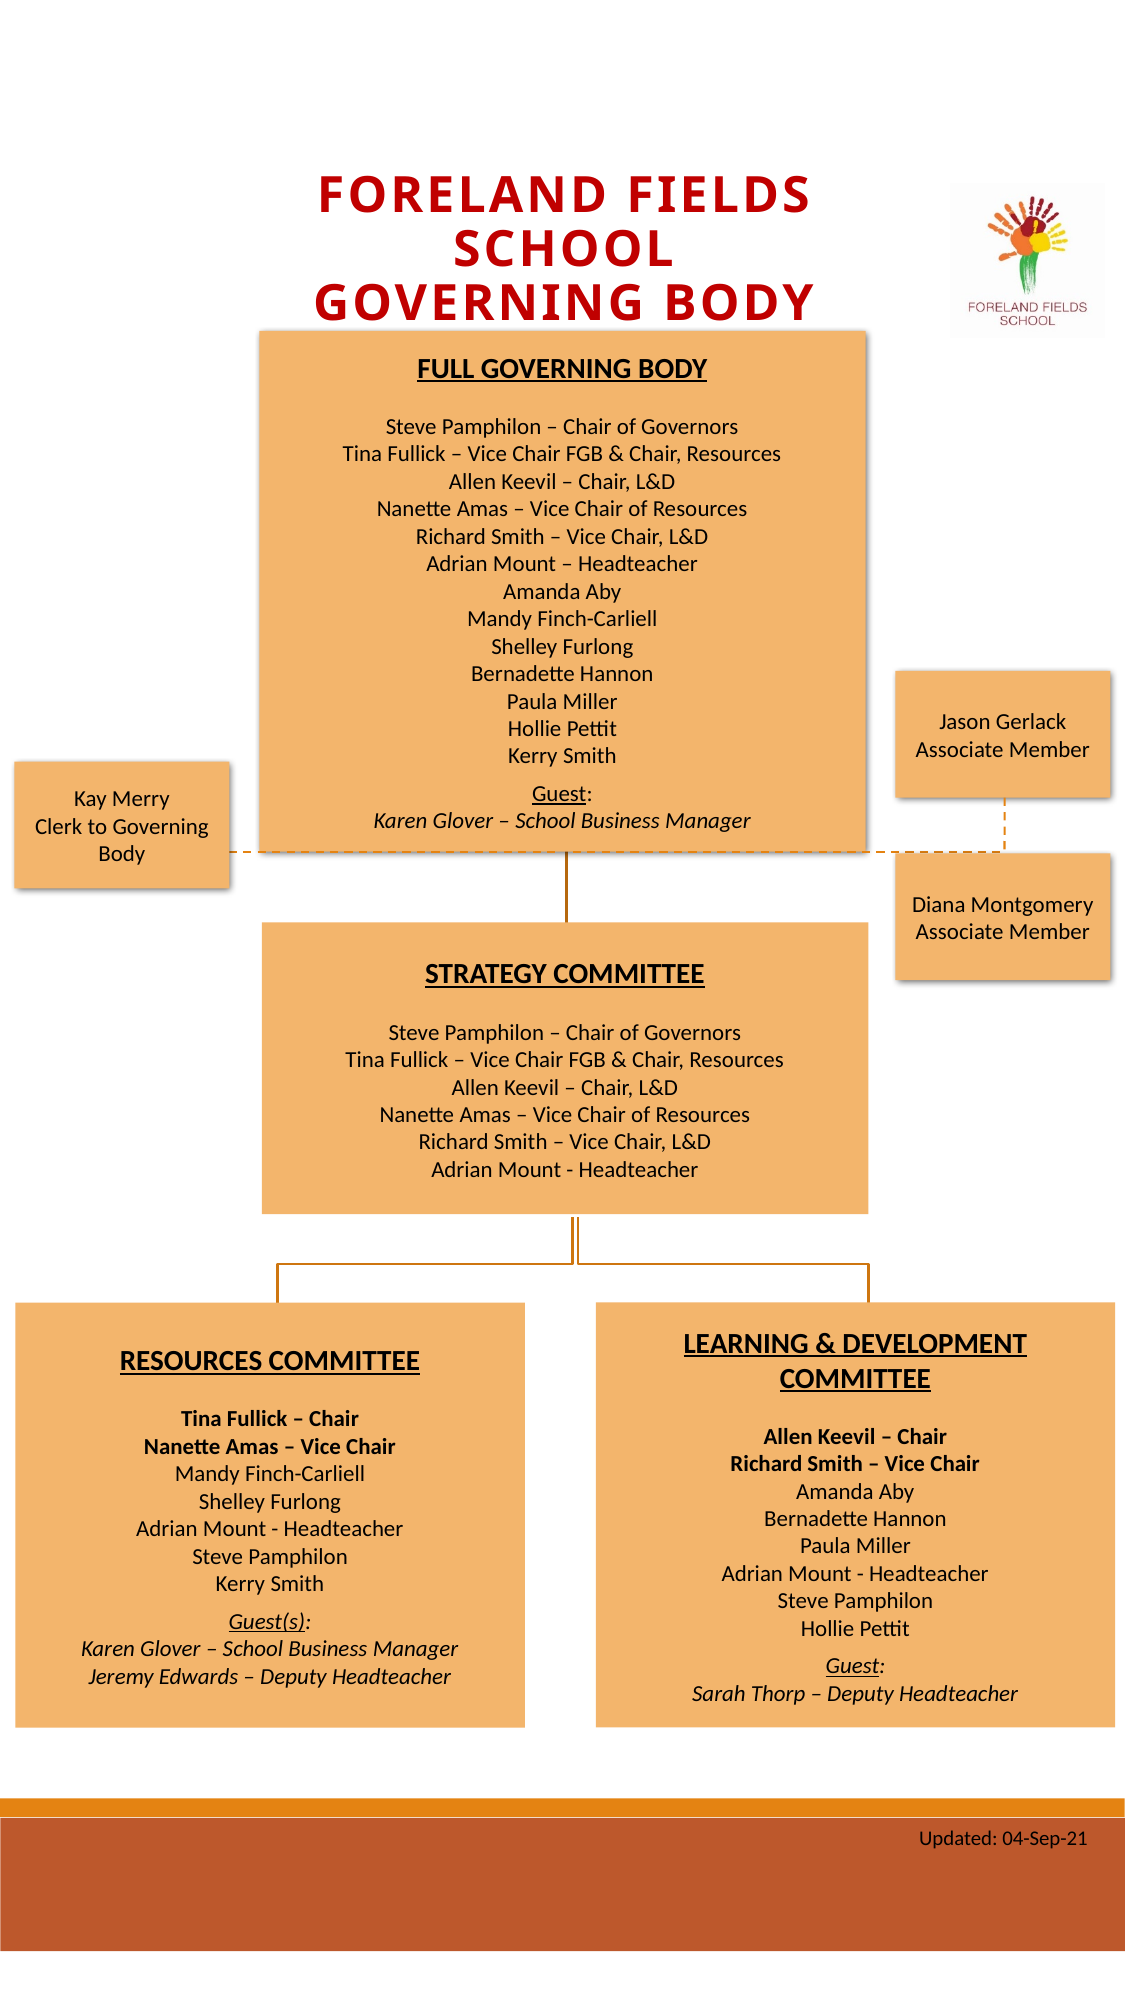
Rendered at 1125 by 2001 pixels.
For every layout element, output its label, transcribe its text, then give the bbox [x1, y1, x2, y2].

picture [949, 182, 1105, 338]
text_box LEARNING & DEVELOPMENT COMMITTEE Allen Keevil – Chair Richard Smith – Vice Chair Amanda Aby Bernadette Hannon Paula Miller Adrian Mount - Headteacher Steve Pamphilon Hollie Pettit Guest: Sarah Thorp – Deputy Headteacher [595, 1302, 1116, 1728]
text_box Diana Montgomery Associate Member [895, 853, 1111, 981]
text_box [276, 1217, 574, 1302]
text_box FULL GOVERNING BODY Steve Pamphilon – Chair of Governors Tina Fullick – Vice Chair FGB & Chair, Resources Allen Keevil – Chair, L&D Nanette Amas – Vice Chair of Resources Richard Smith – Vice Chair, L&D Adrian Mount – Headteacher Amanda Aby Mandy Finch-Carliell Shelley Furlong Bernadette Hannon Paula Miller Hollie Pettit Kerry Smith Guest: Karen Glover – School Business Manager [259, 330, 866, 852]
text_box Kay Merry Clerk to Governing Body [14, 761, 230, 889]
text_box Updated: 04-Sep-21 [904, 1817, 1103, 1858]
text_box RESOURCES COMMITTEE Tina Fullick – Chair Nanette Amas – Vice Chair Mandy Finch-Carliell Shelley Furlong Adrian Mount - Headteacher Steve Pamphilon Kerry Smith Guest(s): Karen Glover – School Business Manager Jeremy Edwards – Deputy Headteacher [15, 1302, 525, 1728]
text_box Jason Gerlack Associate Member [895, 670, 1111, 798]
subtitle Foreland Fields School Governing Body Structure [186, 162, 944, 278]
text_box STRATEGY COMMITTEE Steve Pamphilon – Chair of Governors Tina Fullick – Vice Chair FGB & Chair, Resources Allen Keevil – Chair, L&D Nanette Amas – Vice Chair of Resources Richard Smith – Vice Chair, L&D Adrian Mount - Headteacher [261, 922, 869, 1215]
text_box [577, 1217, 870, 1302]
